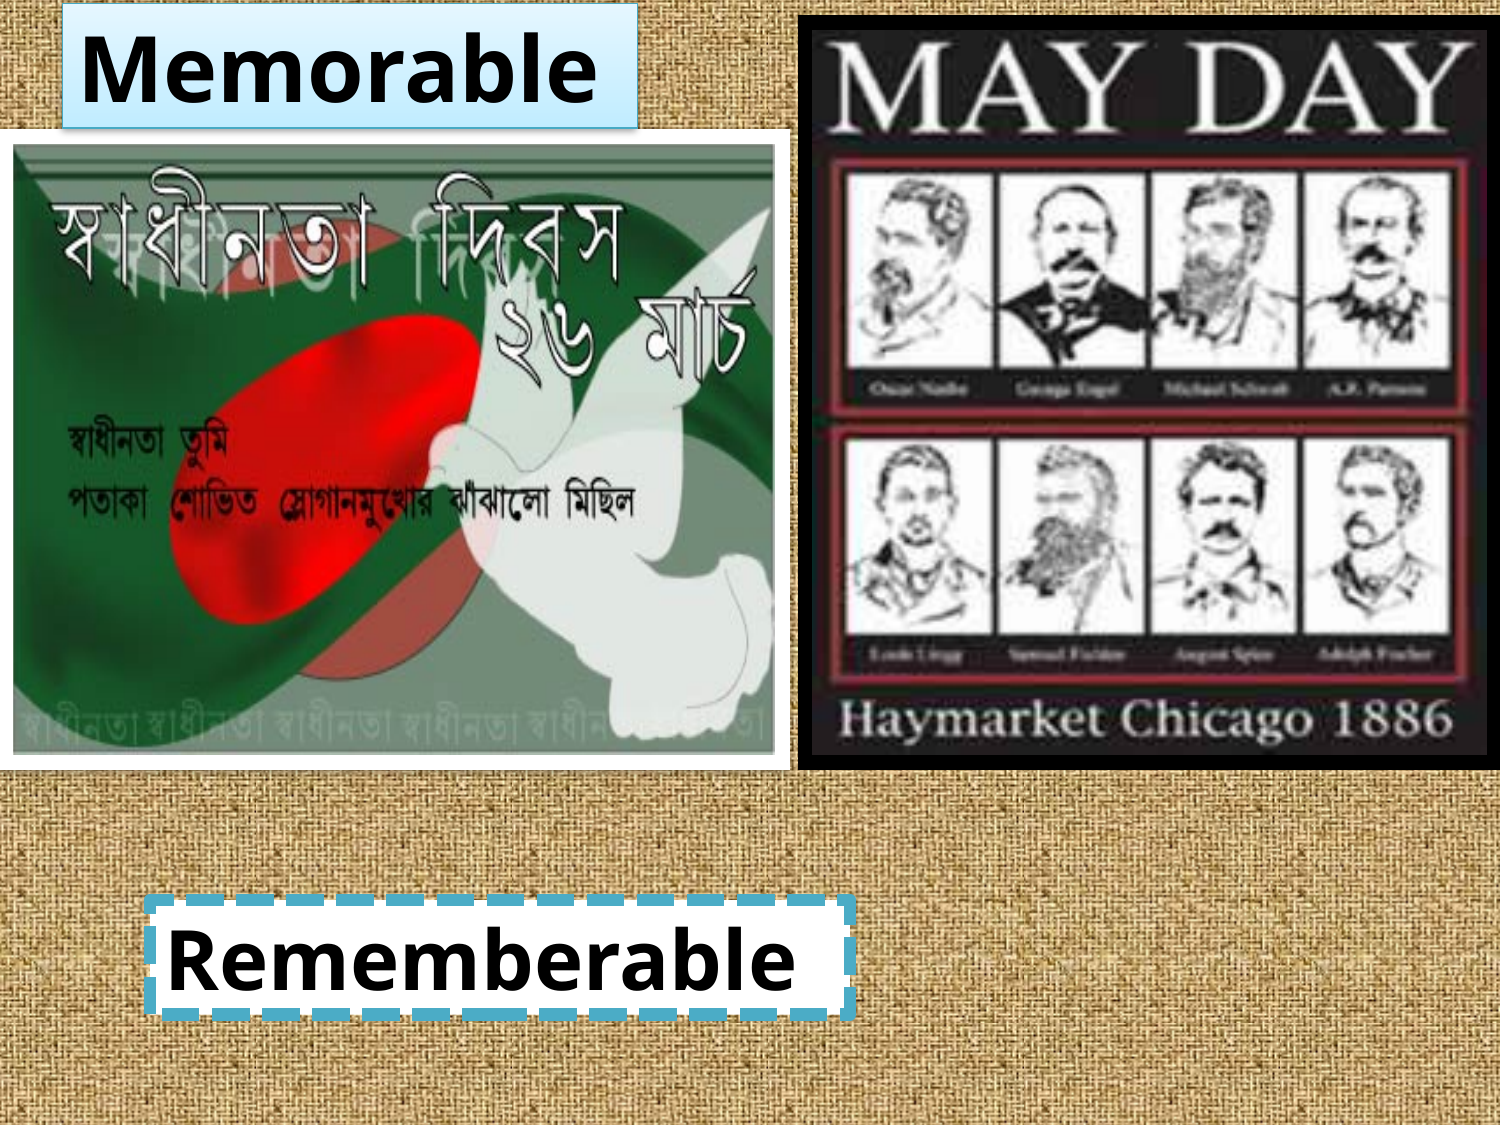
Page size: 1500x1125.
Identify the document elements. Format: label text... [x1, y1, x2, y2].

text_box Rememberable [148, 898, 852, 1017]
picture [0, 0, 1500, 1125]
picture [812, 29, 1487, 756]
picture [12, 143, 776, 756]
text_box Memorable [62, 3, 638, 129]
